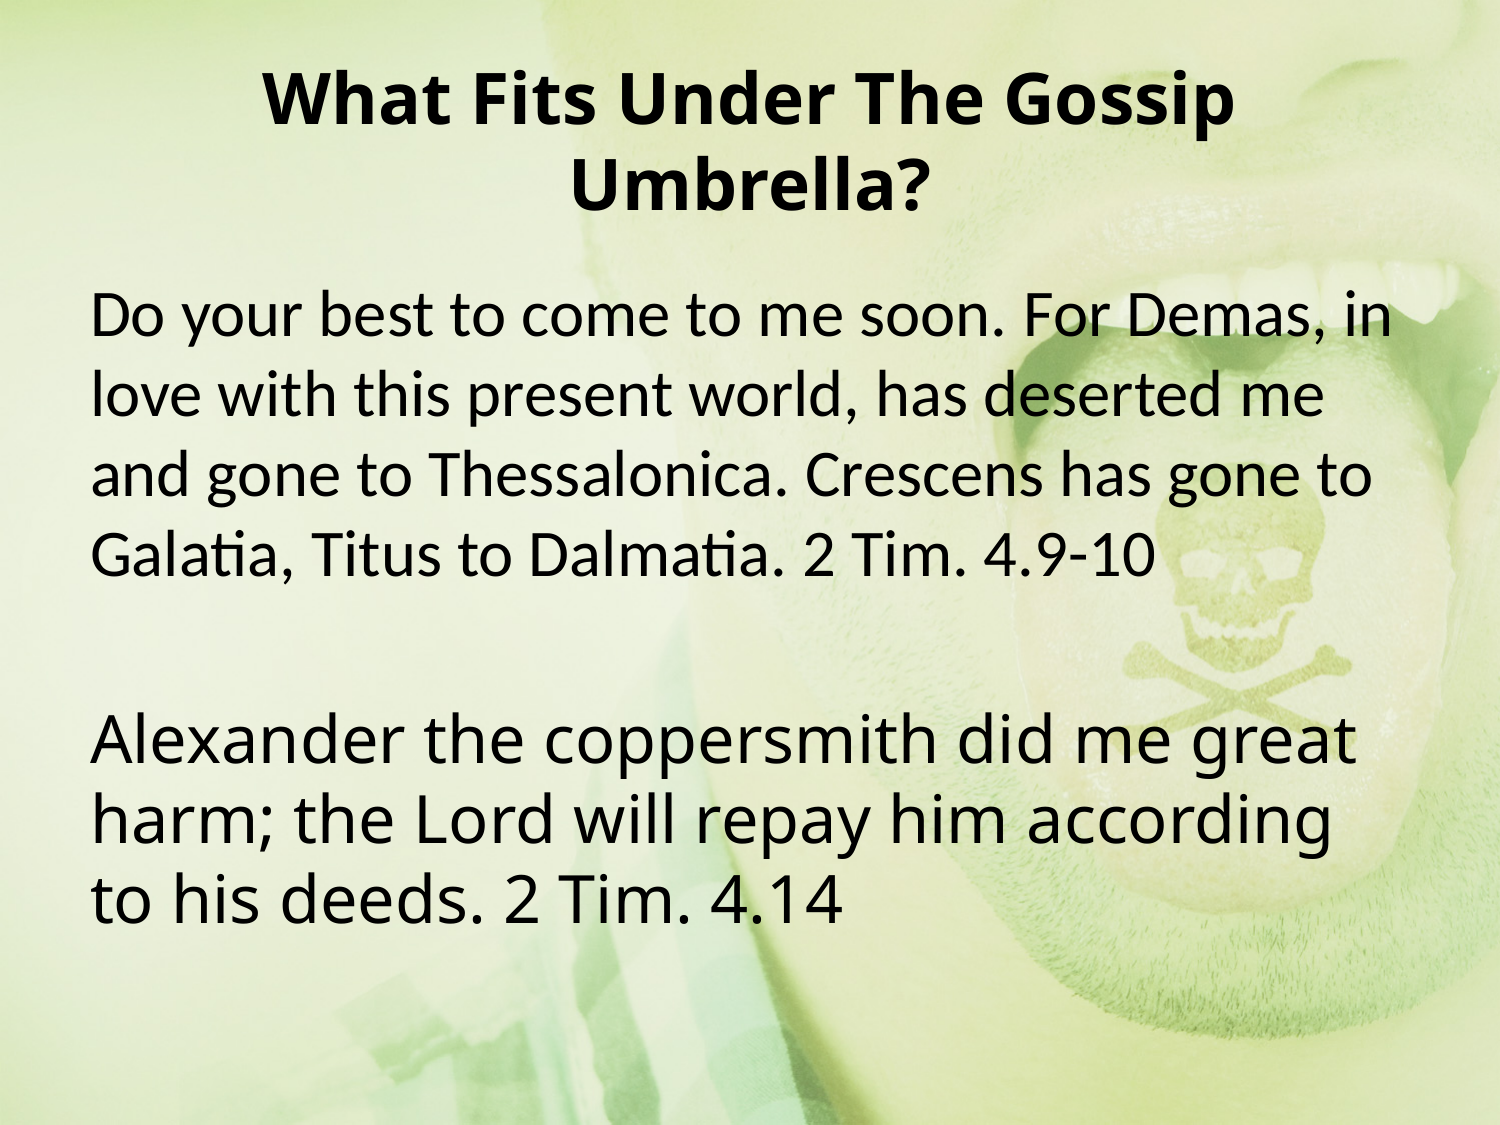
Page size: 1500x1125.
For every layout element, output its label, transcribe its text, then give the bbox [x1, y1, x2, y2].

list Do your best to come to me soon. For Demas, in love with this present world, has deserted me and gone to Thessalonica. Crescens has gone to Galatia, Titus to Dalmatia. 2 Tim. 4.9-10 Alexander the coppersmith did me great harm; the Lord will repay him according to his deeds. 2 Tim. 4.14 [75, 262, 1425, 1005]
picture [0, 0, 1500, 1125]
title What Fits Under The Gossip Umbrella? [75, 45, 1425, 233]
